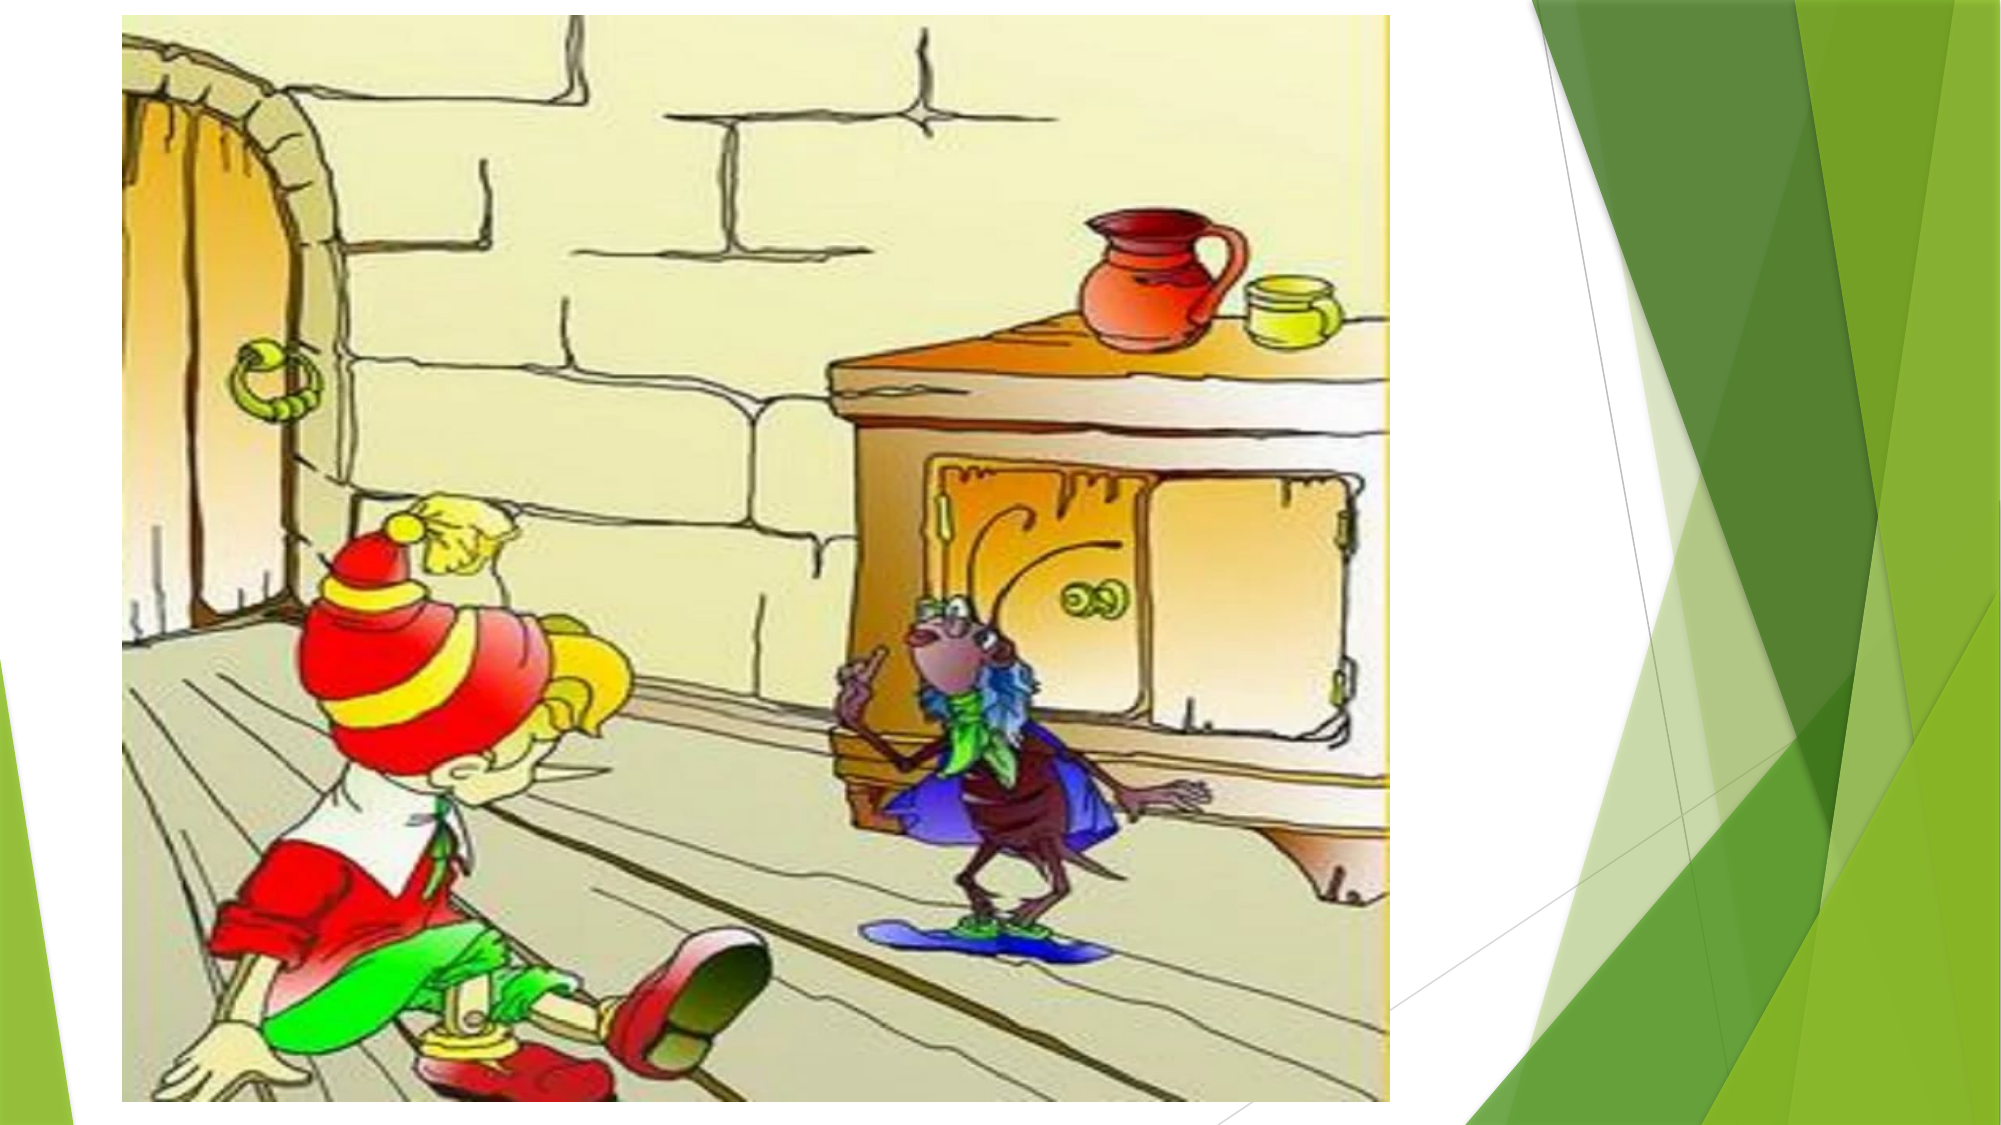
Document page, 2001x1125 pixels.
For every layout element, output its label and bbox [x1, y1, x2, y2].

picture [122, 14, 1390, 1102]
